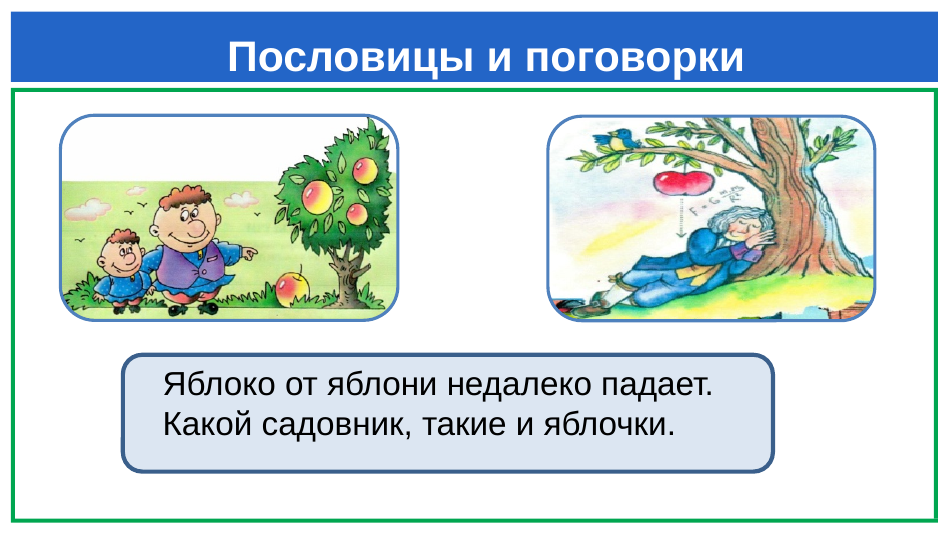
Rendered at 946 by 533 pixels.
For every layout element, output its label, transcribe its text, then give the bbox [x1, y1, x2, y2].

text_box Яблоко от яблони недалеко падает. Какой садовник, такие и яблочки. [147, 354, 734, 450]
title Пословицы и поговорки [97, 28, 875, 81]
picture [547, 115, 876, 321]
text_box [120, 352, 776, 474]
picture [60, 114, 399, 321]
